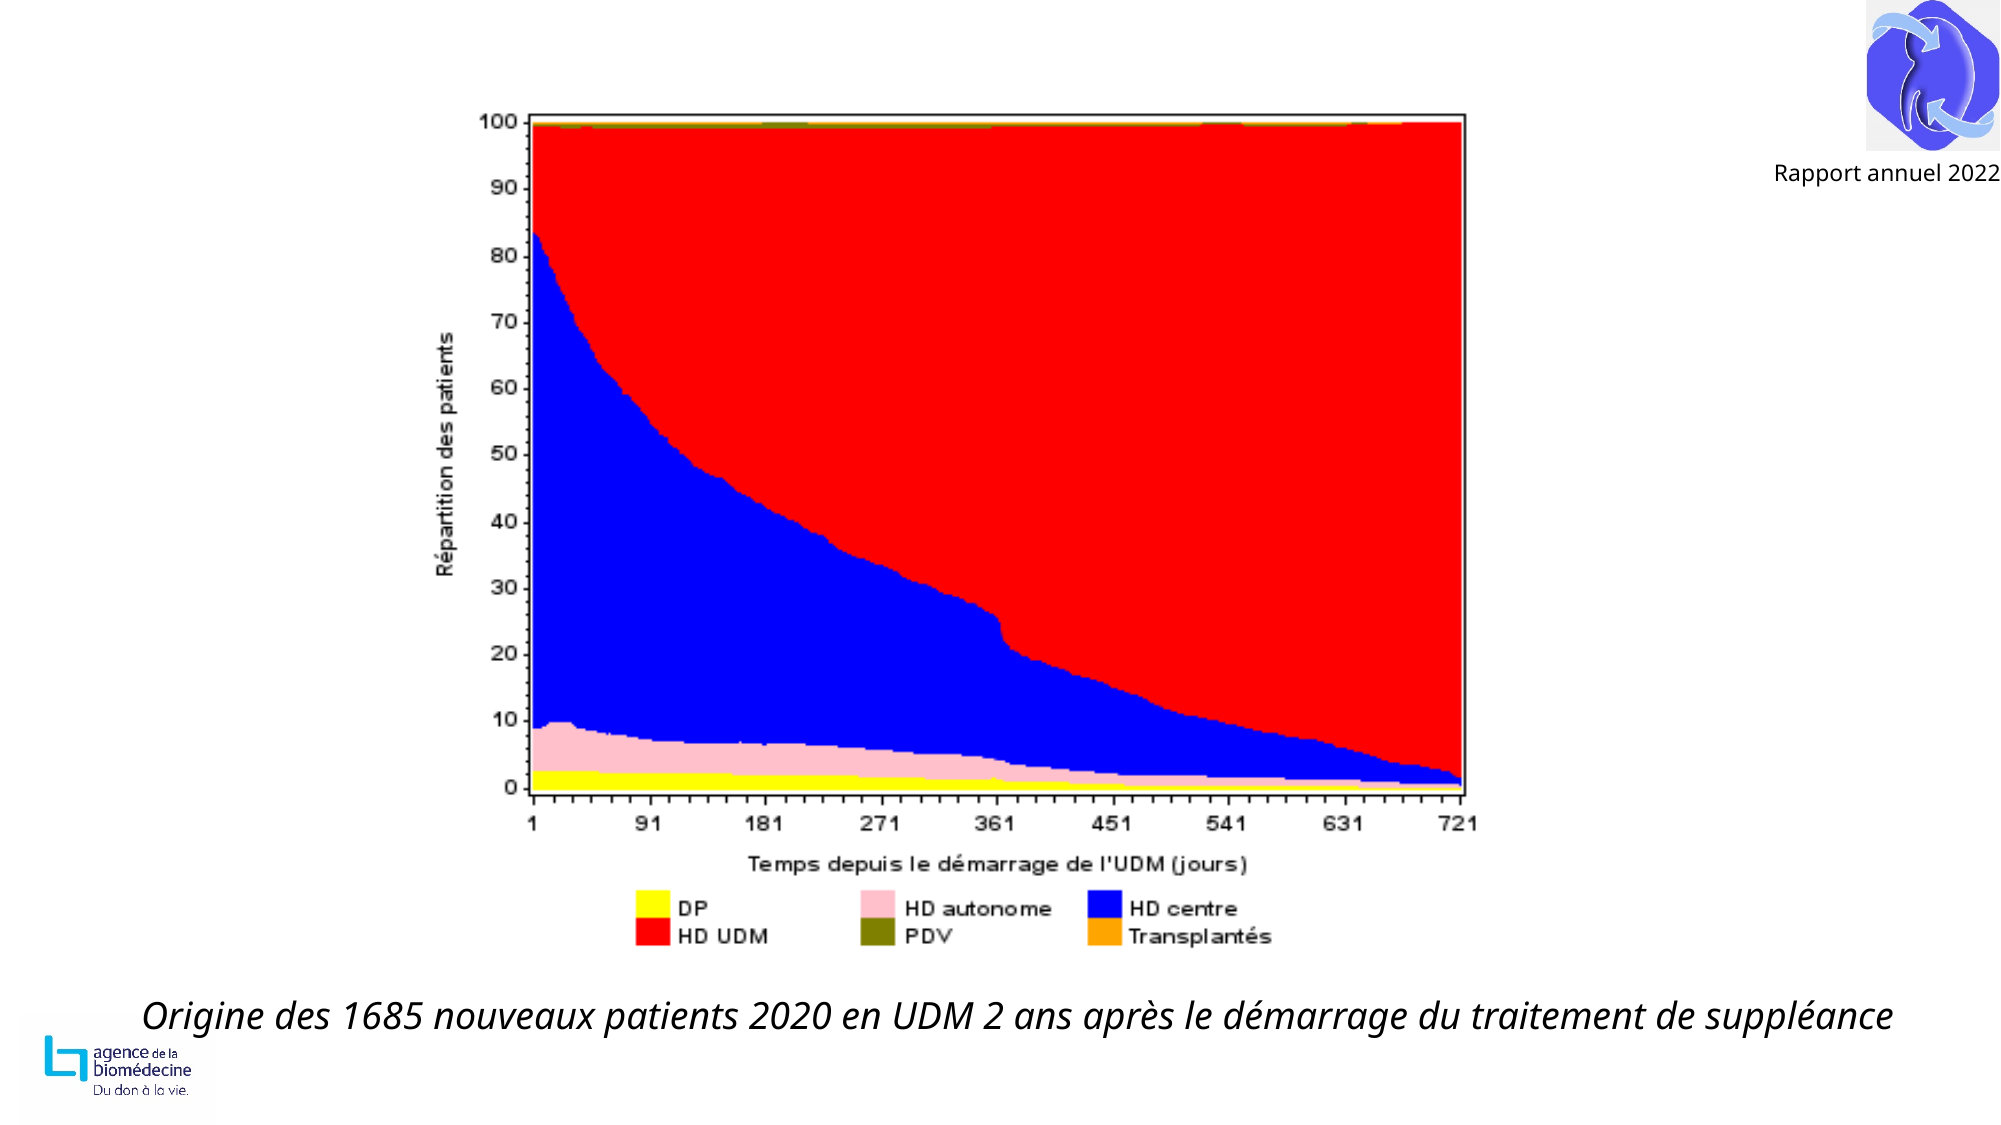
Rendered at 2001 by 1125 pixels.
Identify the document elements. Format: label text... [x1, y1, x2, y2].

picture [20, 1014, 216, 1125]
text_box Origine des 1685 nouveaux patients 2020 en UDM 2 ans après le démarrage du traitement de suppléance [126, 984, 1911, 1044]
picture [420, 110, 1492, 961]
picture [1866, 0, 2000, 151]
